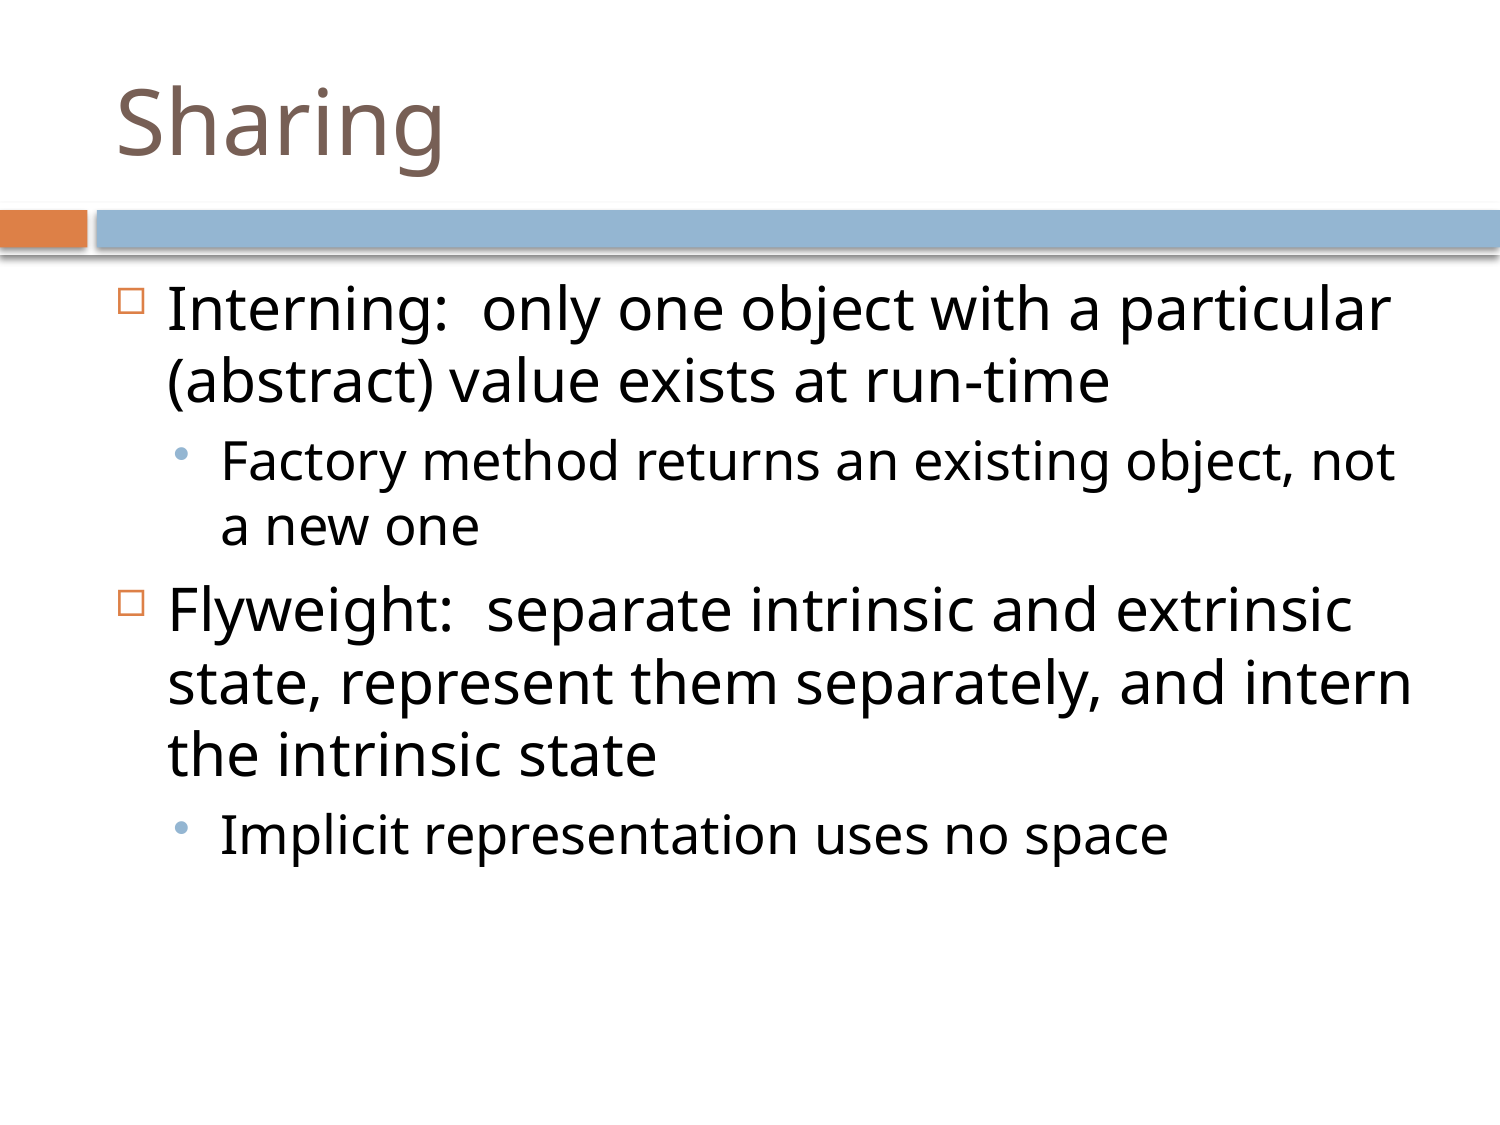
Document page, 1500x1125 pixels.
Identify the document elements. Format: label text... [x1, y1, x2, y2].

title Sharing [100, 37, 1438, 200]
list Interning: only one object with a particular (abstract) value exists at run-time Factory method returns an existing object, not a new one Flyweight: separate intrinsic and extrinsic state, represent them separately, and intern the intrinsic state Implicit representation uses no space [100, 262, 1438, 1005]
